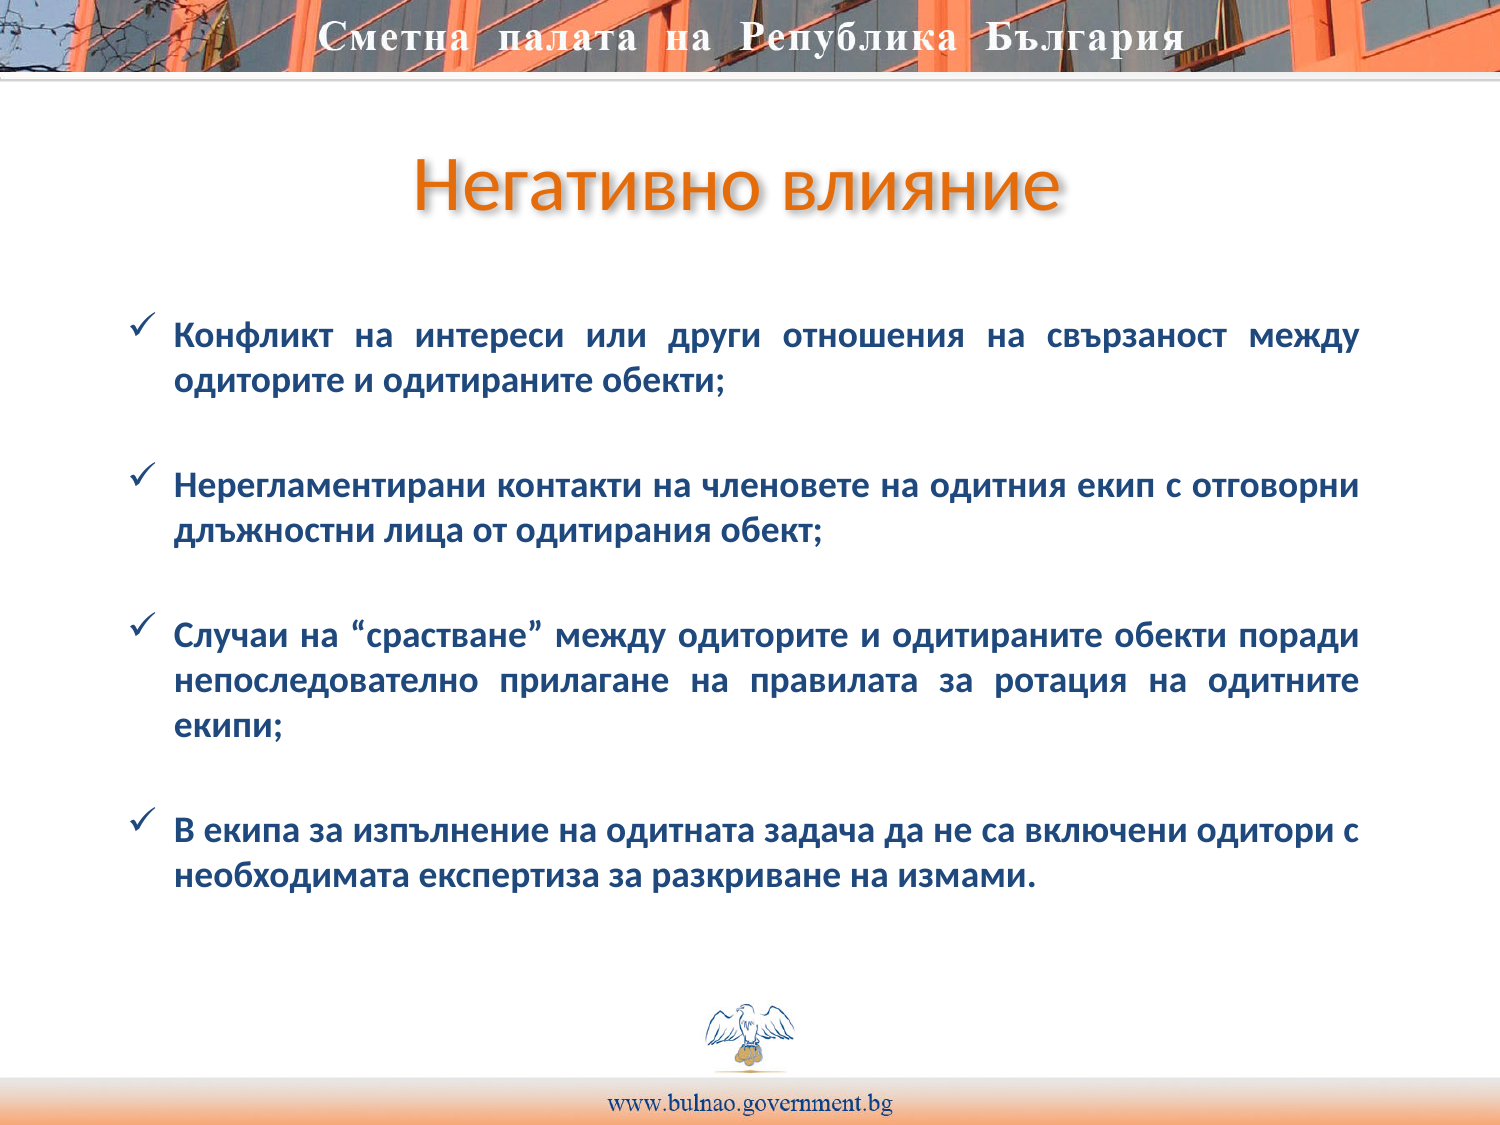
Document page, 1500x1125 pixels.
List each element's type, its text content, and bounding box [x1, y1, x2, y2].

title Негативно влияние [100, 101, 1376, 256]
subtitle Конфликт на интереси или други отношения на свързаност между одиторите и одитираните обекти; Нерегламентирани контакти на членовете на одитния екип с отговорни длъжностни лица от одитирания обект; Случаи на “срастване” между одиторите и одитираните обекти поради непоследователно прилагане на правилата за ротация на одитните екипи; В екипа за изпълнение на одитната задача да не са включени одитори с необходимата експертиза за разкриване на измами. [111, 302, 1377, 906]
picture [0, 993, 1500, 1125]
picture [0, 0, 1500, 83]
